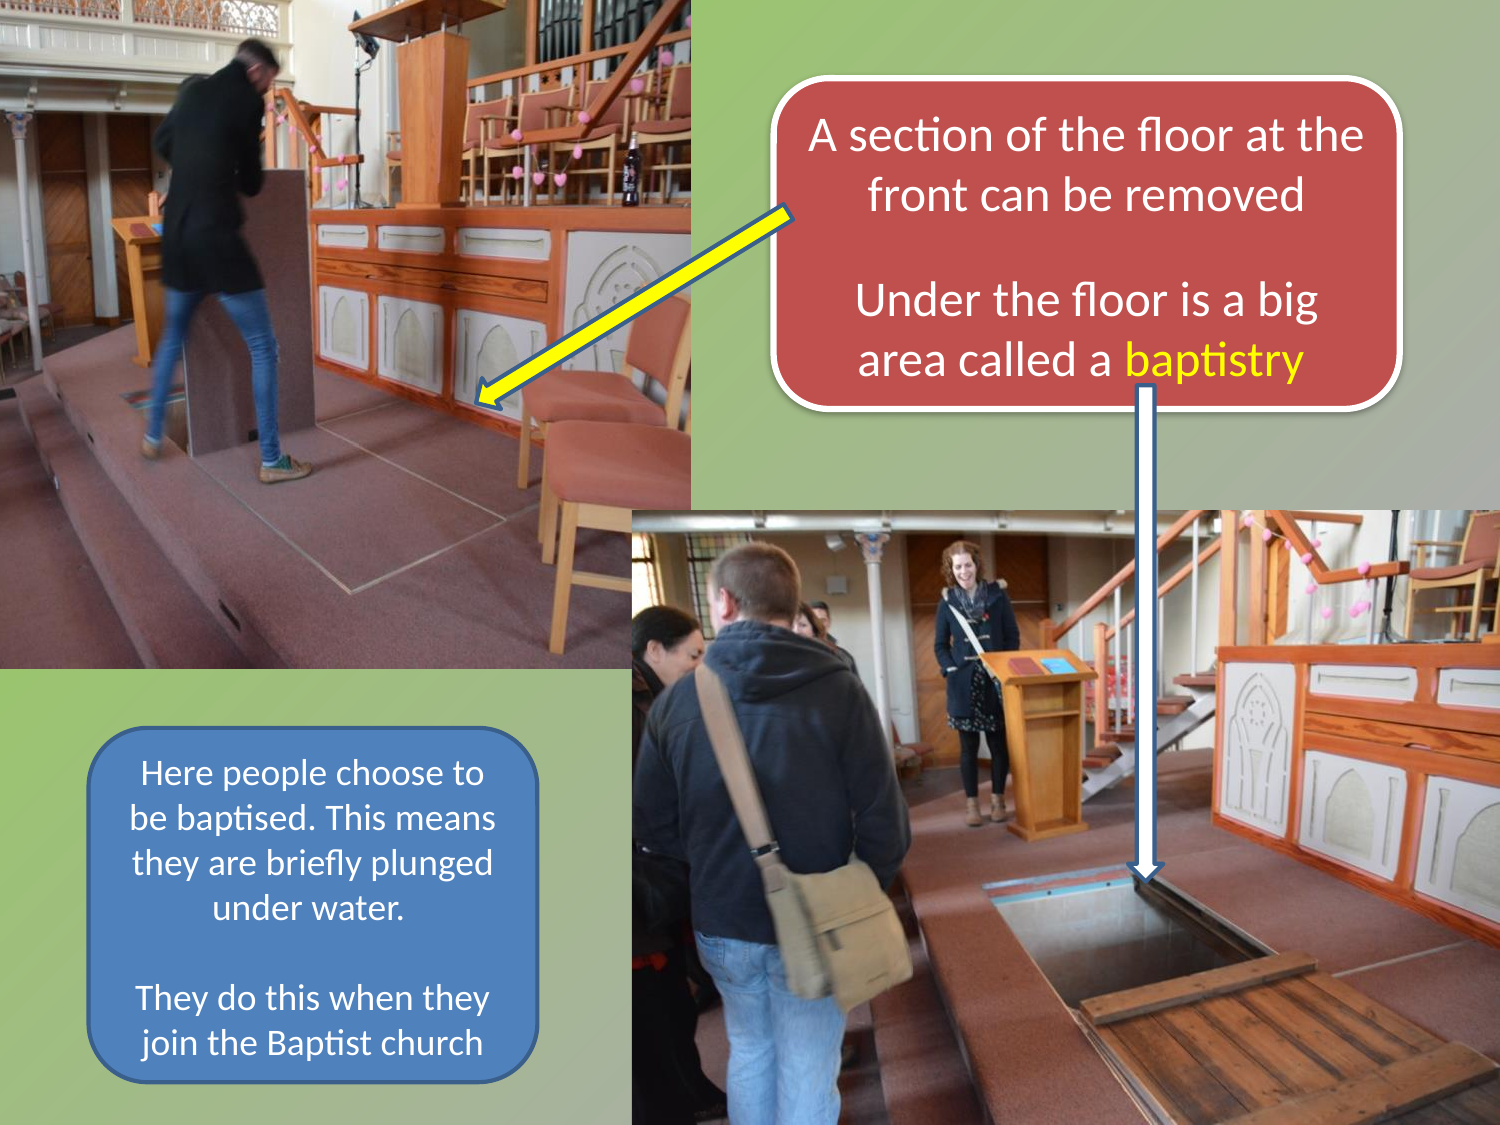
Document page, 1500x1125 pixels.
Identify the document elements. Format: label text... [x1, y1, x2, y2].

text_box [696, 202, 796, 282]
text_box A section of the floor at the front can be removed Under the floor is a big area called a baptistry [770, 74, 1403, 413]
text_box Here people choose to be baptised. This means they are briefly plunged under water. They do this when they join the Baptist church [86, 725, 540, 1085]
text_box [1134, 383, 1157, 508]
picture [0, 0, 1500, 1125]
